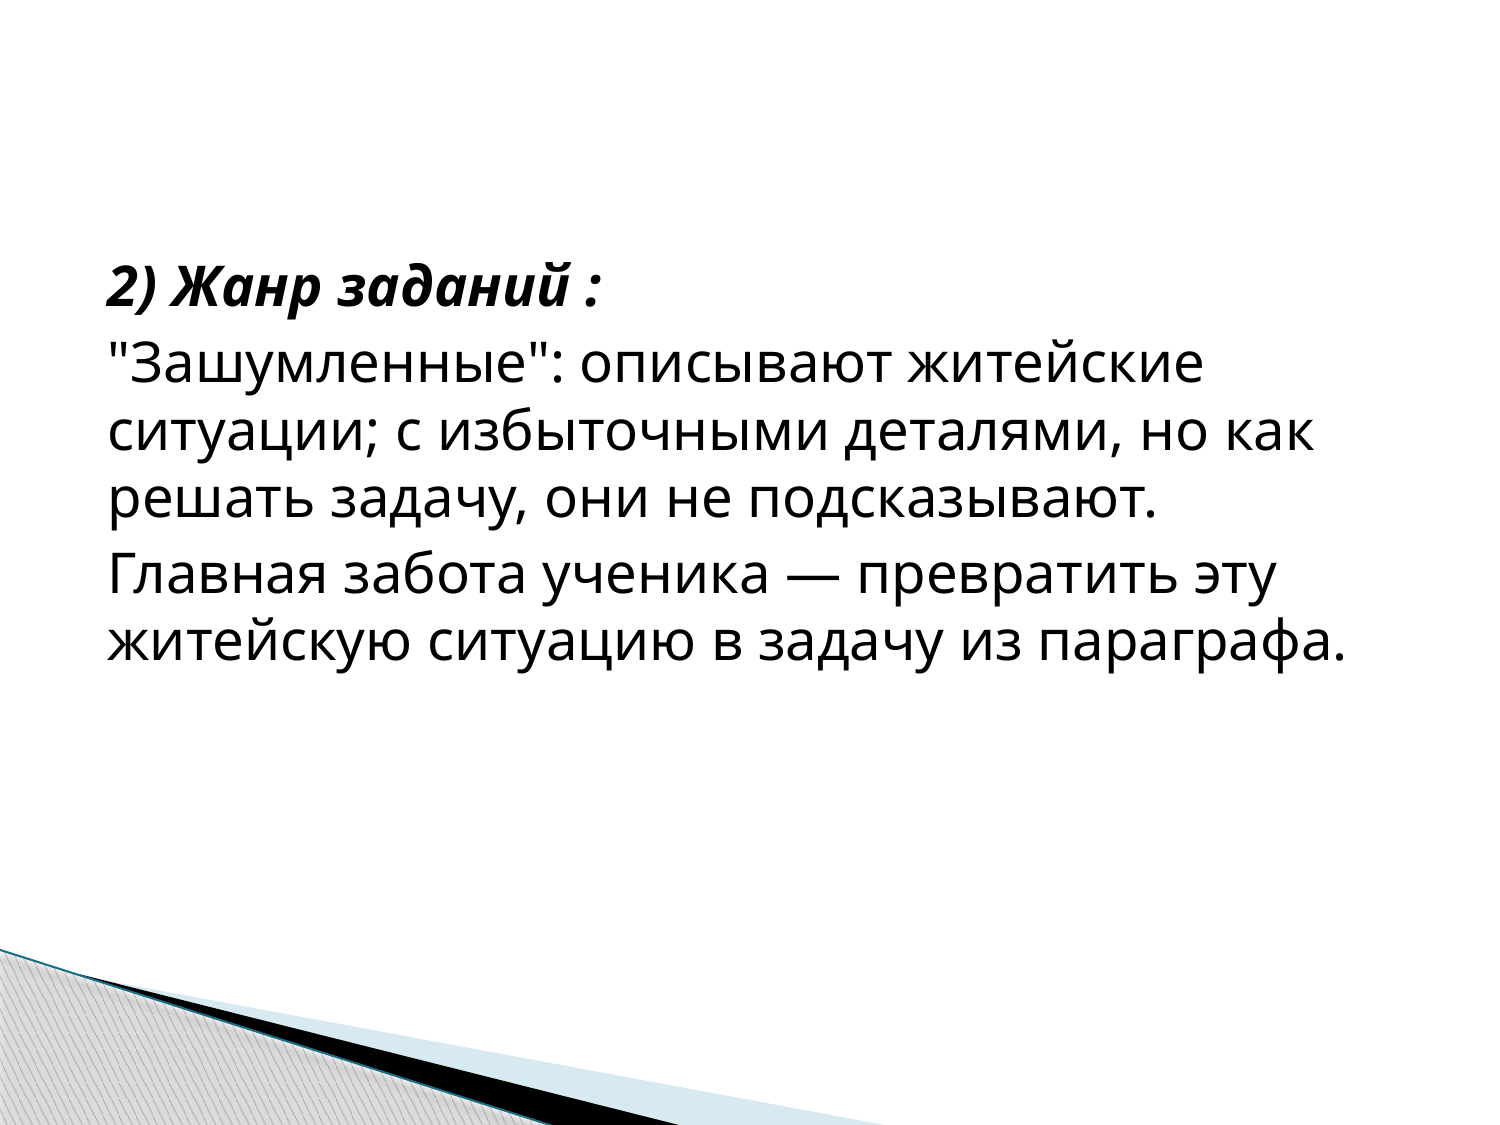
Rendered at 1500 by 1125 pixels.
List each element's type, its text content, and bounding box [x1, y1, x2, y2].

list 2) Жанр заданий : "Зашумленные": описывают житейские ситуации; с избыточными деталями, но как решать задачу, они не подсказывают. Главная забота ученика — превратить эту житейскую ситуацию в задачу из параграфа. [75, 243, 1425, 986]
